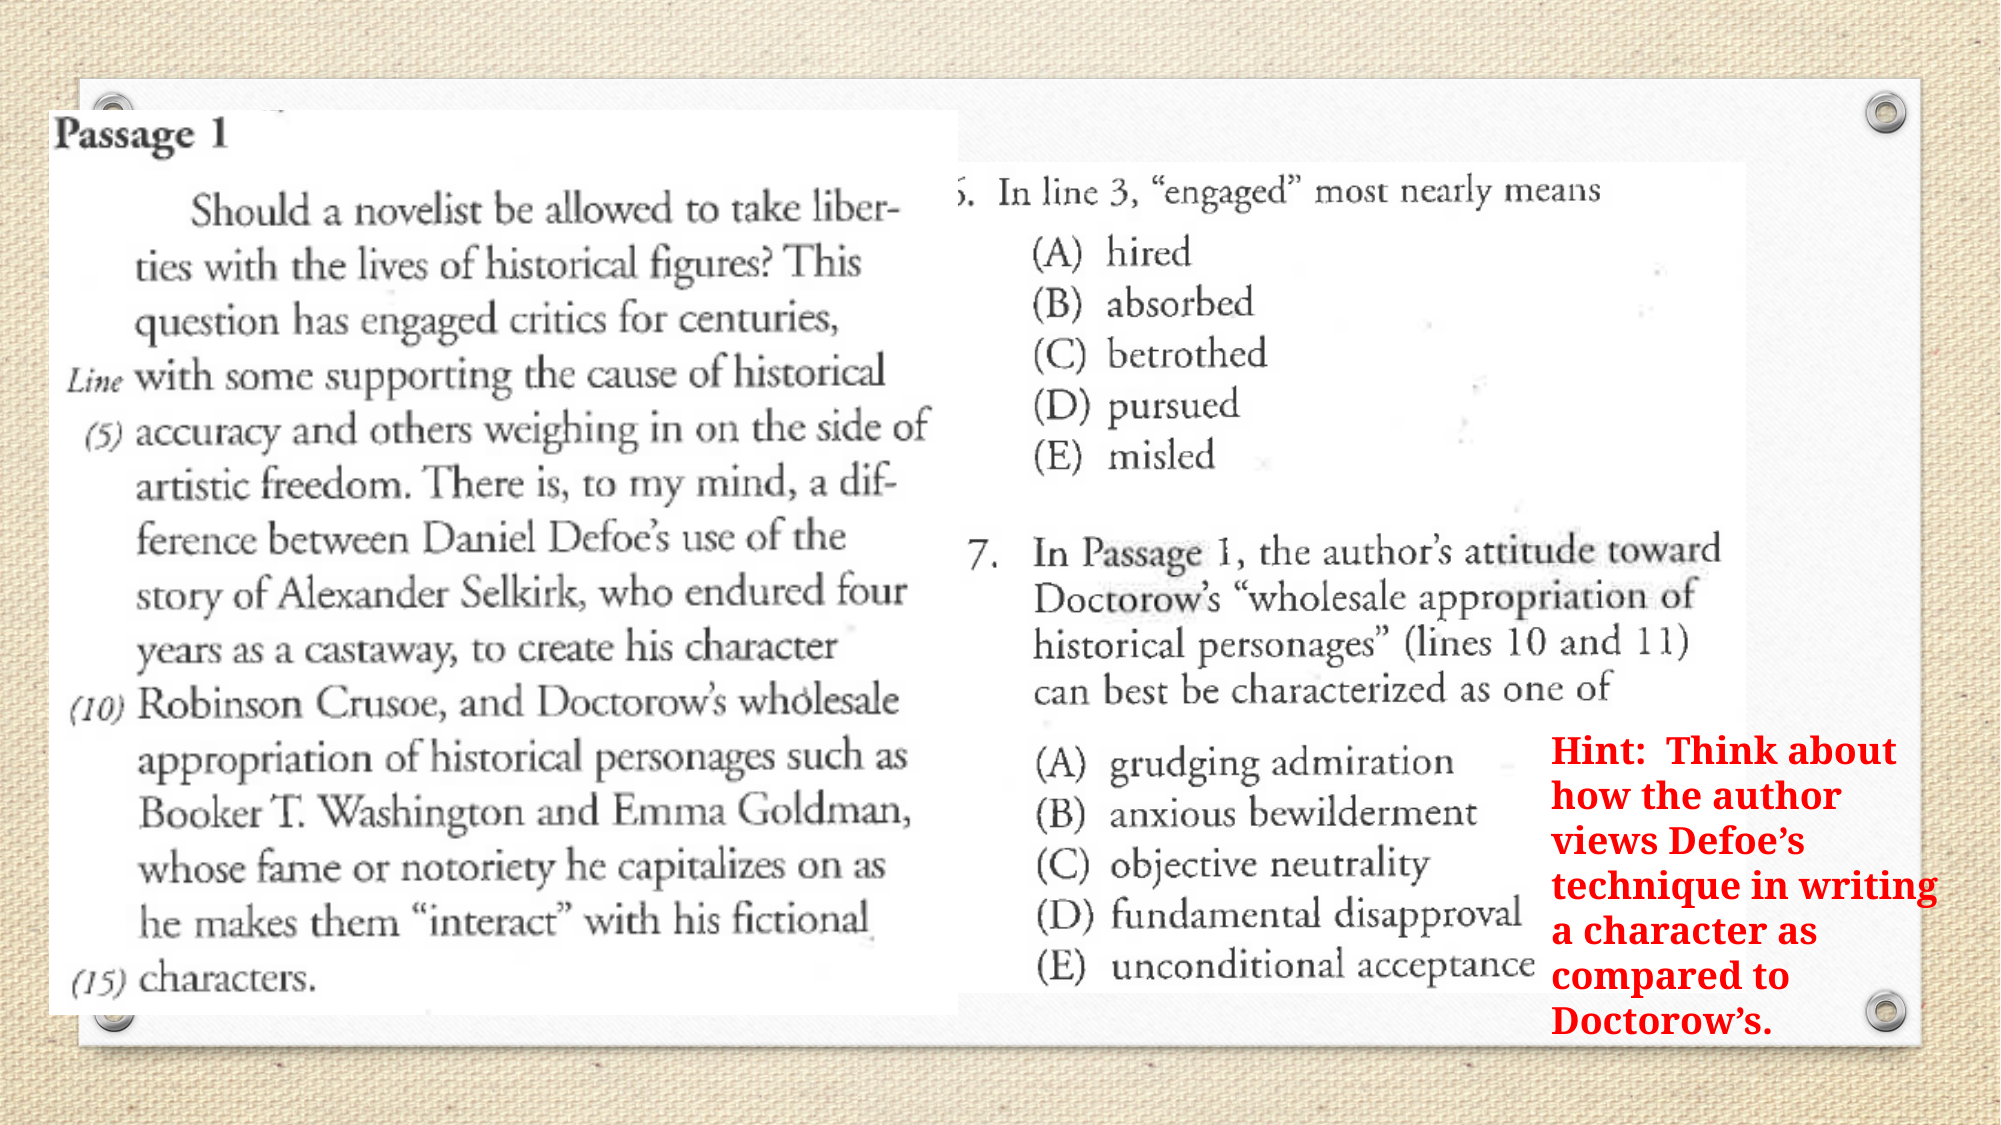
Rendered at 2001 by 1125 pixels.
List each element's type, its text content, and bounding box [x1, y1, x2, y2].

picture [0, 0, 2001, 1125]
text_box Hint: Think about how the author views Defoe’s technique in writing a character as compared to Doctorow’s. [1536, 719, 1959, 1050]
